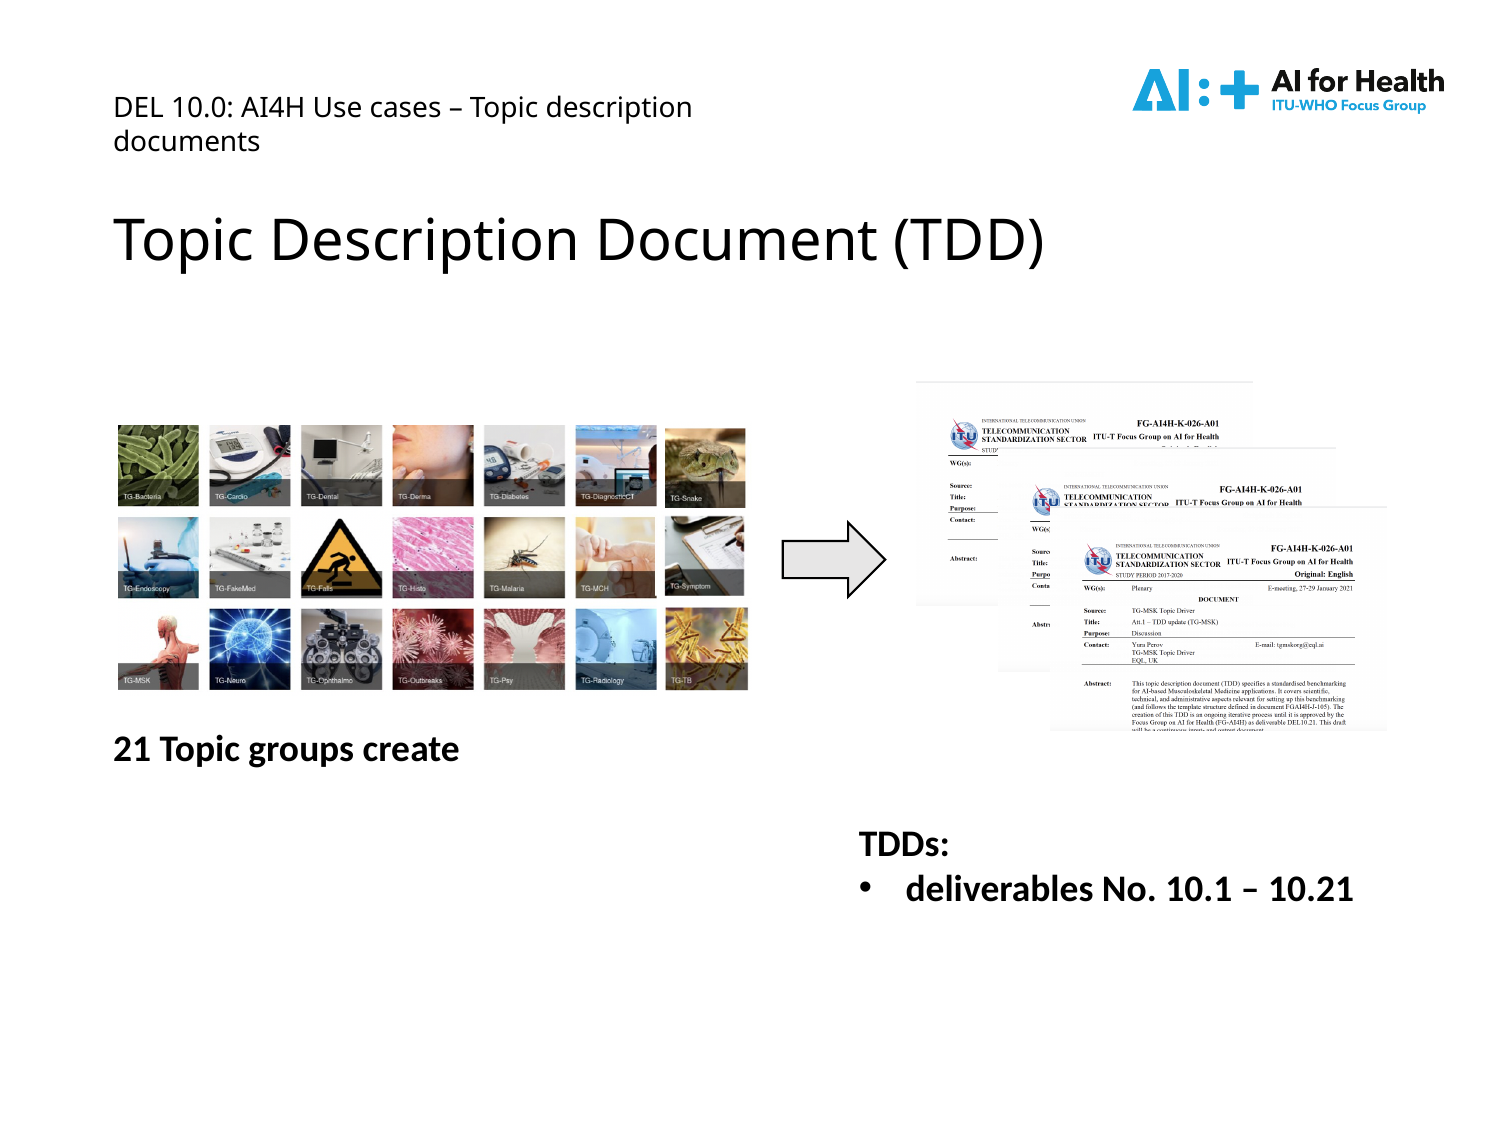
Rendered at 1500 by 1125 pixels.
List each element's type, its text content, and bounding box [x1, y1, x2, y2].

picture [1124, 54, 1467, 125]
picture [114, 421, 752, 696]
picture [916, 381, 1387, 731]
text_box 21 Topic groups create [98, 716, 793, 777]
text_box [781, 519, 887, 600]
title Topic Description Document (TDD) [98, 202, 1288, 282]
text_box DEL 10.0: AI4H Use cases – Topic description documents [98, 82, 849, 199]
text_box TDDs: deliverables No. 10.1 – 10.21 [843, 811, 1455, 916]
